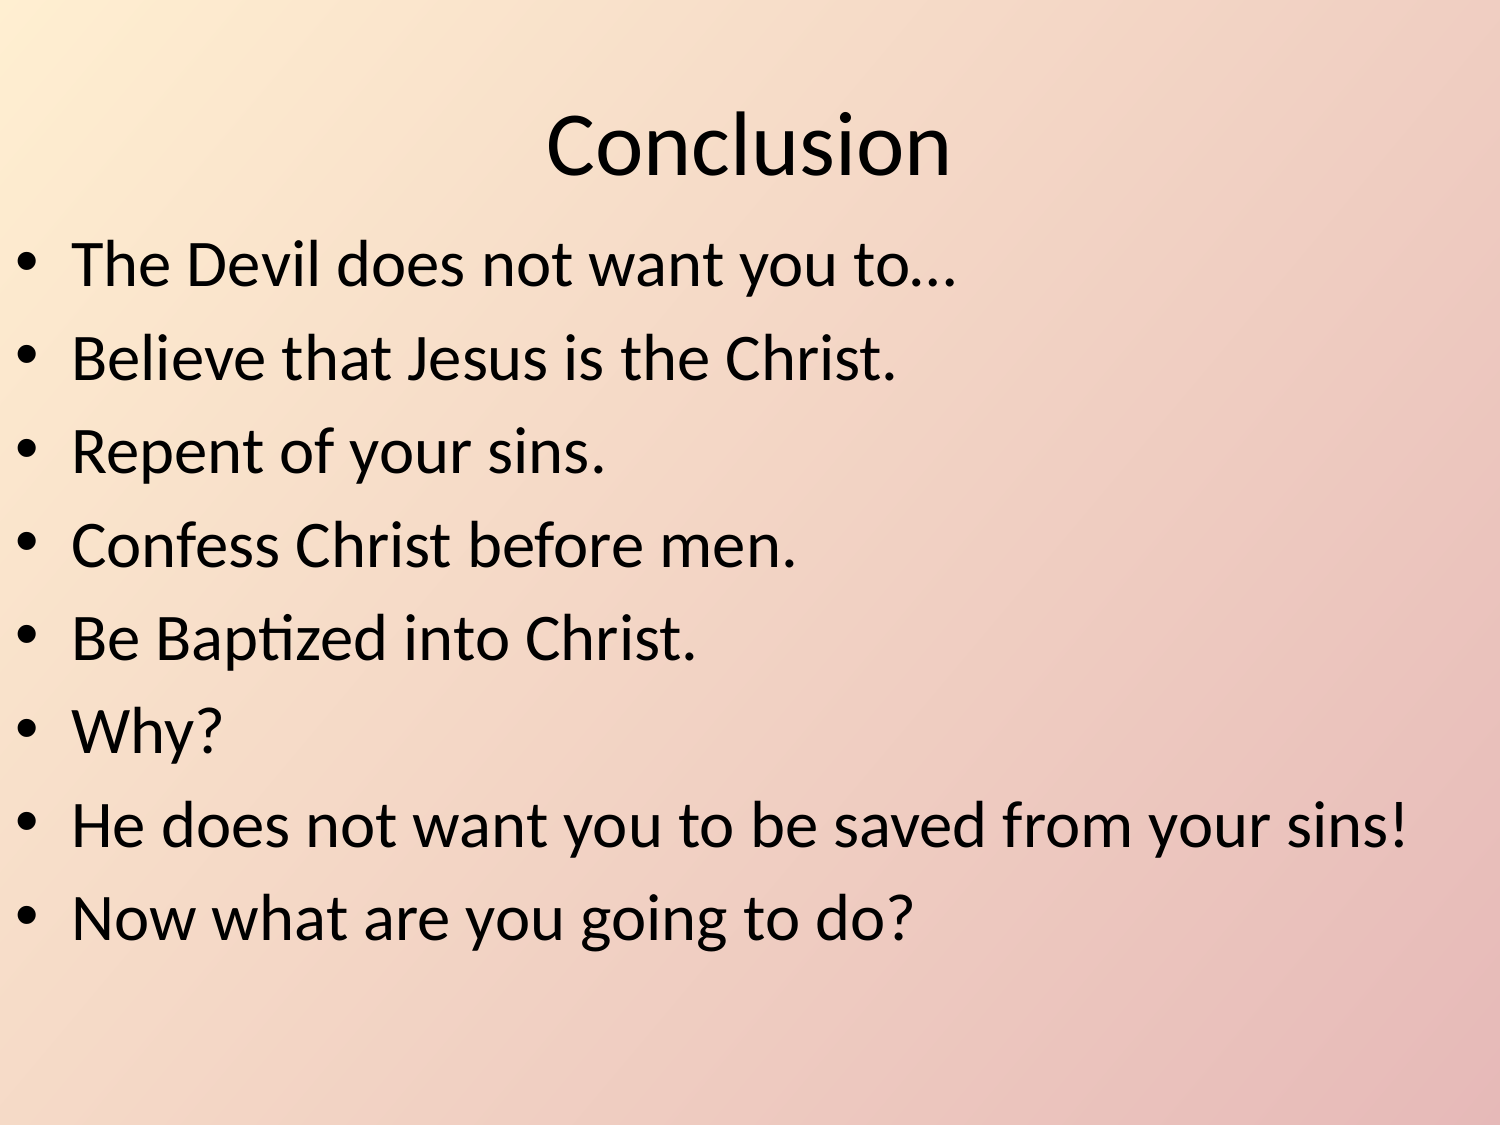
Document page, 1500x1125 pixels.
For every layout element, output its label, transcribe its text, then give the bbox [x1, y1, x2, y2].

title Conclusion [75, 45, 1425, 212]
list The Devil does not want you to… Believe that Jesus is the Christ. Repent of your sins. Confess Christ before men. Be Baptized into Christ. Why? He does not want you to be saved from your sins! Now what are you going to do? [0, 212, 1500, 1125]
